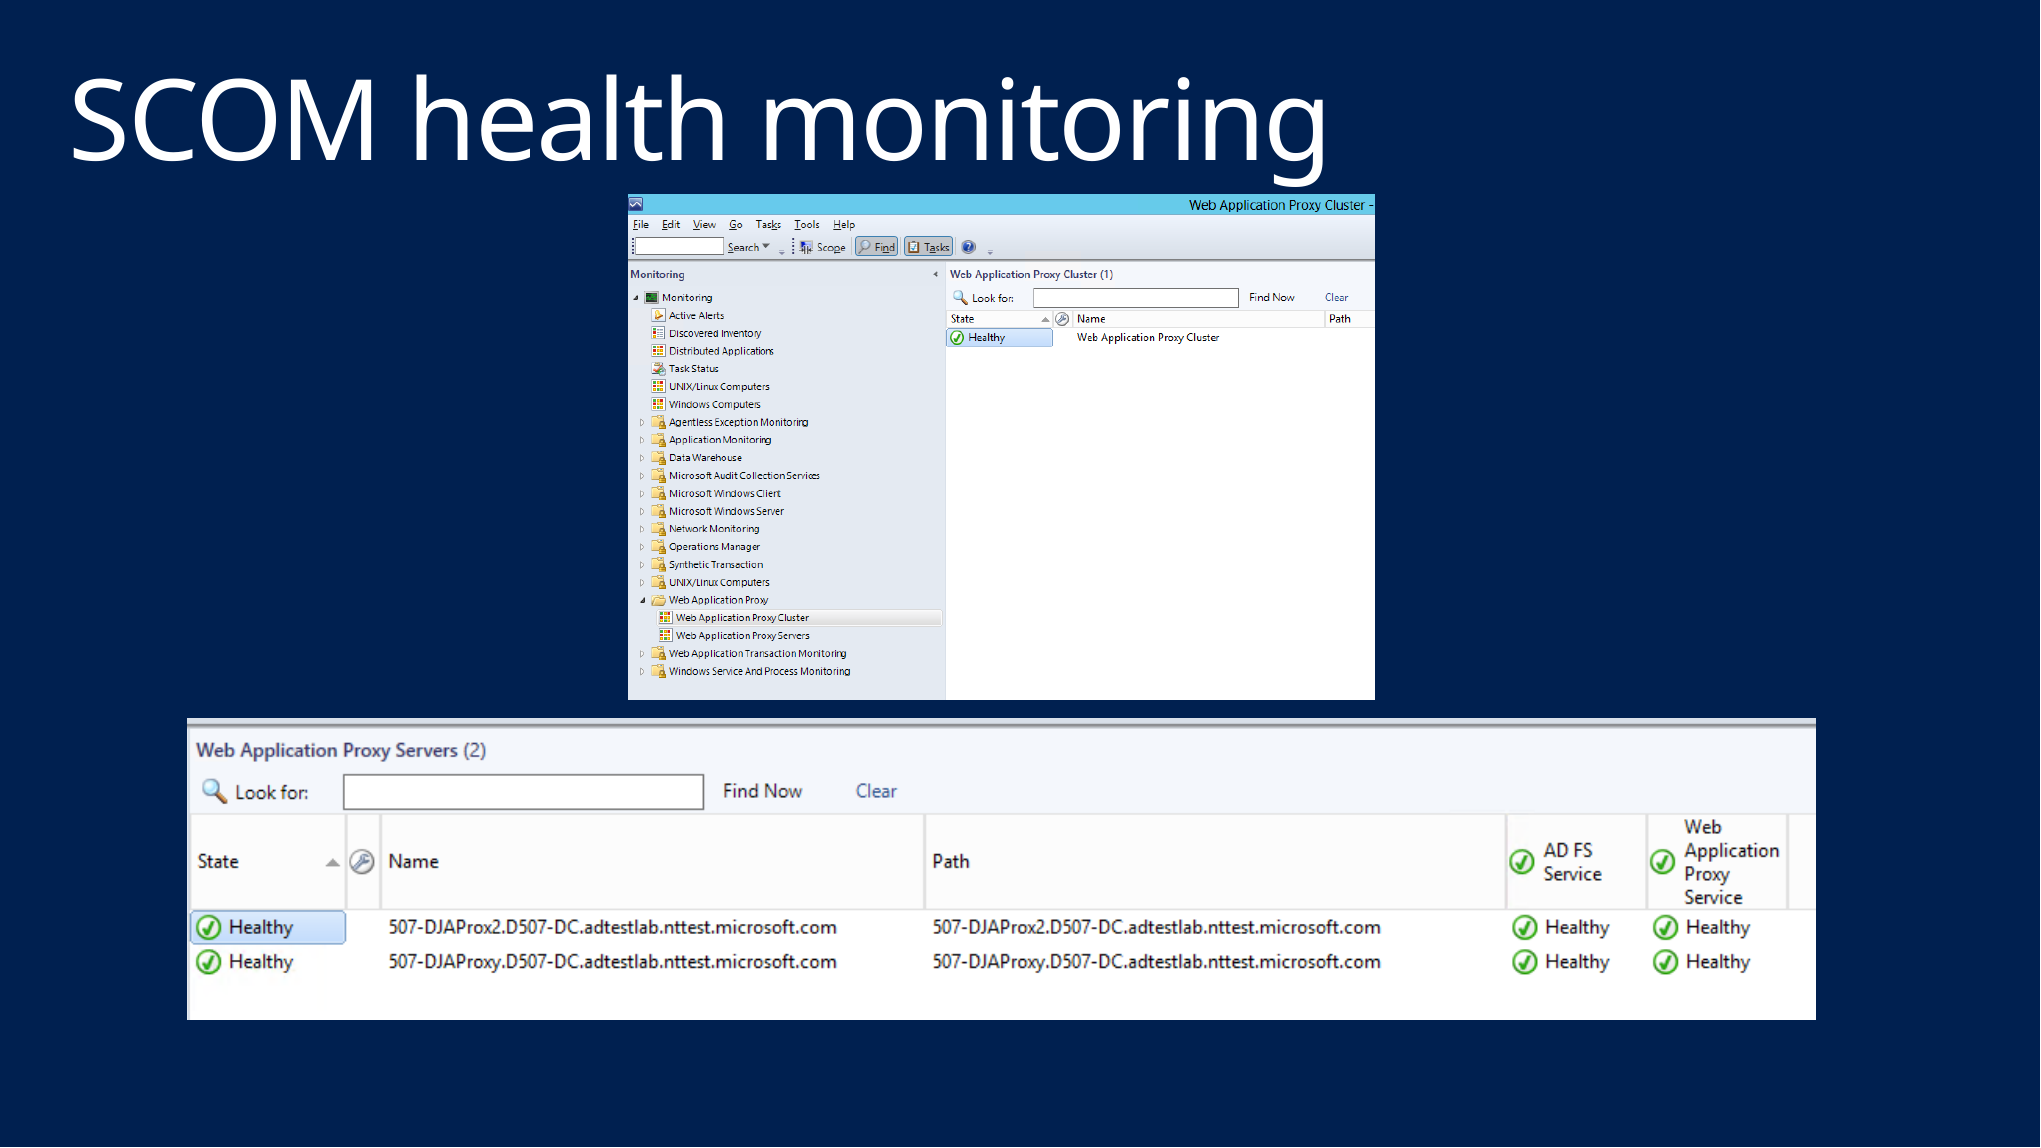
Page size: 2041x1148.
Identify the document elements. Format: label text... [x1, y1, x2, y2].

picture [628, 194, 1375, 700]
title SCOM health monitoring [45, 48, 1996, 200]
picture [186, 718, 1816, 1021]
